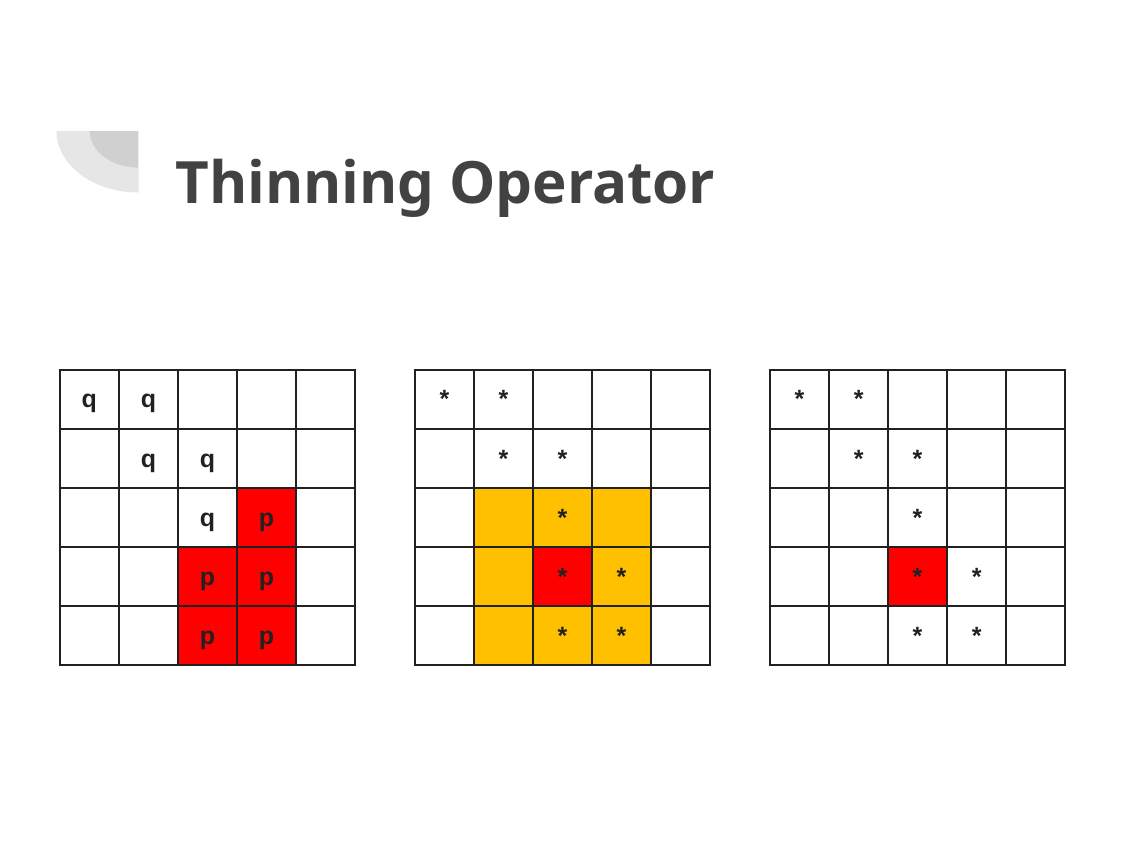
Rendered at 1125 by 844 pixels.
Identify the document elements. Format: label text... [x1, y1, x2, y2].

table_cell [416, 607, 473, 664]
table_cell [948, 489, 1005, 546]
table_cell p [238, 607, 295, 664]
table_cell [948, 430, 1005, 487]
table_cell * [889, 489, 946, 546]
table_cell q [179, 430, 236, 487]
table_cell * [948, 607, 1005, 664]
table_cell * [534, 489, 591, 546]
table_cell [1007, 489, 1064, 546]
table_cell [297, 489, 354, 546]
table_cell * [889, 607, 946, 664]
table_cell * [475, 430, 532, 487]
table_cell * [534, 607, 591, 664]
table_cell [830, 489, 887, 546]
table_cell [238, 430, 295, 487]
table_cell * [948, 548, 1005, 605]
table_cell [771, 489, 828, 546]
table_cell [416, 548, 473, 605]
table_header [297, 371, 354, 428]
table_cell * [534, 430, 591, 487]
table_header [238, 371, 295, 428]
table_header * [771, 371, 828, 428]
table_cell [416, 489, 473, 546]
table_header [652, 371, 709, 428]
table_cell [416, 430, 473, 487]
table_cell [61, 489, 118, 546]
table_cell [652, 430, 709, 487]
table_cell [61, 548, 118, 605]
table_header q [120, 371, 177, 428]
table_cell p [179, 607, 236, 664]
table_cell p [238, 489, 295, 546]
table_cell [593, 489, 650, 546]
table_cell [1007, 548, 1064, 605]
table_cell [771, 430, 828, 487]
table_cell [771, 548, 828, 605]
table_header q [61, 371, 118, 428]
table_cell [830, 548, 887, 605]
table_cell q [120, 430, 177, 487]
table_cell [120, 548, 177, 605]
table_cell [120, 607, 177, 664]
table_header [889, 371, 946, 428]
table_cell * [889, 548, 946, 605]
table_header [593, 371, 650, 428]
table_cell * [889, 430, 946, 487]
table_cell * [830, 430, 887, 487]
table_cell p [238, 548, 295, 605]
table_cell [475, 489, 532, 546]
table_cell [61, 430, 118, 487]
table_cell p [179, 548, 236, 605]
table_cell [297, 607, 354, 664]
table_cell [297, 548, 354, 605]
table_cell [297, 430, 354, 487]
table_cell * [593, 548, 650, 605]
table_header * [830, 371, 887, 428]
table_cell [652, 548, 709, 605]
table_cell [593, 430, 650, 487]
table_cell [652, 489, 709, 546]
table_cell [771, 607, 828, 664]
table_cell [1007, 430, 1064, 487]
table_cell * [534, 548, 591, 605]
table_cell [830, 607, 887, 664]
table_cell [652, 607, 709, 664]
table_cell * [593, 607, 650, 664]
table_header * [475, 371, 532, 428]
table_header [948, 371, 1005, 428]
table_header [1007, 371, 1064, 428]
table_cell [61, 607, 118, 664]
title Thinning Operator [160, 98, 1026, 263]
table_cell [120, 489, 177, 546]
table_header [179, 371, 236, 428]
table_header [534, 371, 591, 428]
table_cell [1007, 607, 1064, 664]
table_header * [416, 371, 473, 428]
table_cell [475, 607, 532, 664]
table_cell q [179, 489, 236, 546]
table_cell [475, 548, 532, 605]
